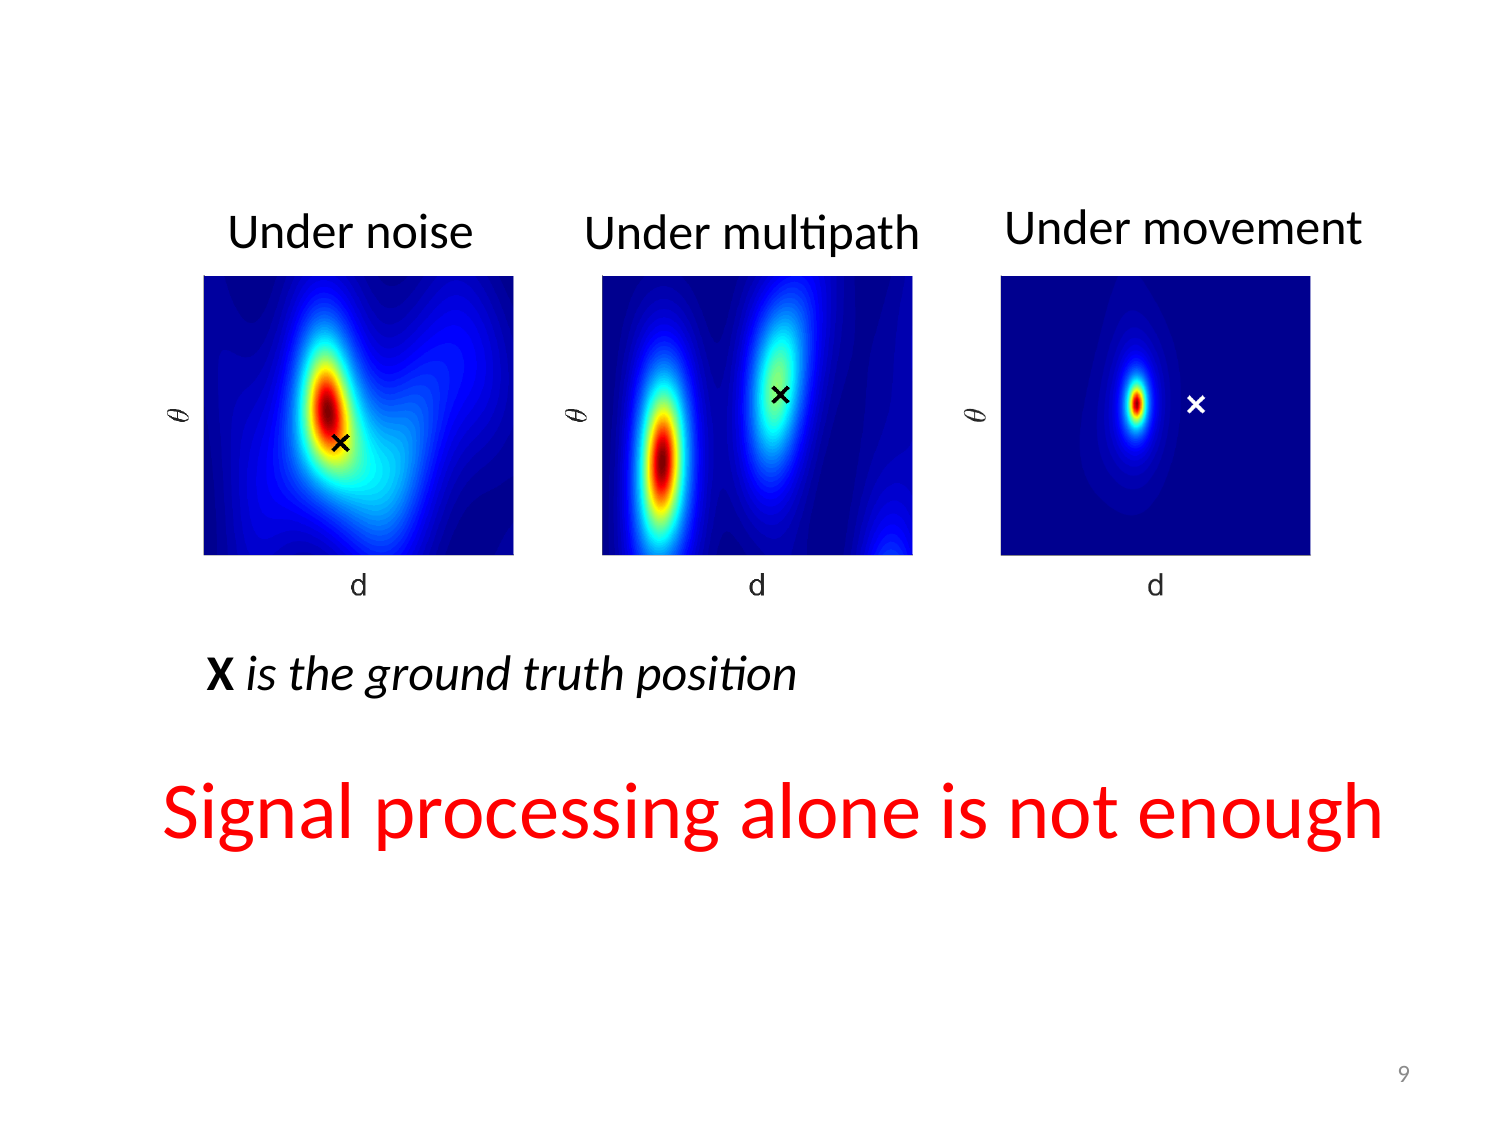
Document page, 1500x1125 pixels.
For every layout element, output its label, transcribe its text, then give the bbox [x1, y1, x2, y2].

text_box Under multipath [569, 192, 936, 248]
text_box Under noise [212, 191, 490, 248]
text_box X is the ground truth position [191, 632, 813, 708]
title Signal processing alone is not enough [99, 712, 1450, 900]
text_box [152, 249, 1348, 602]
text_box Under movement [989, 187, 1379, 262]
slide_number 9 [1074, 1042, 1425, 1103]
